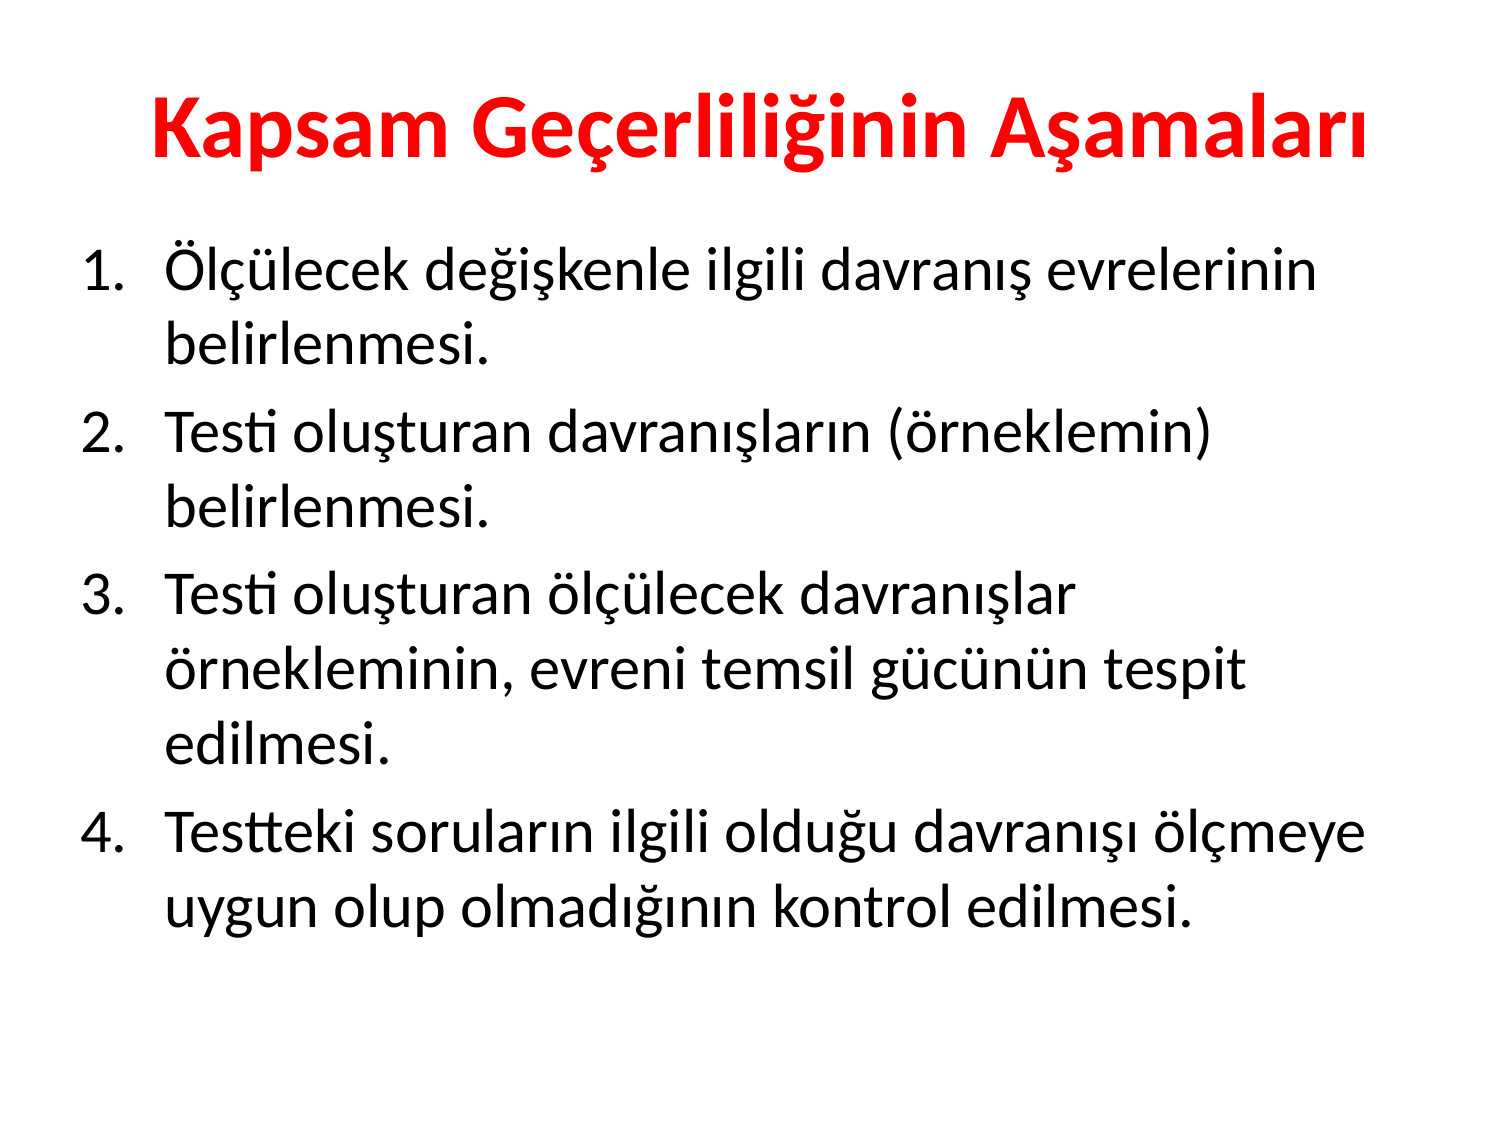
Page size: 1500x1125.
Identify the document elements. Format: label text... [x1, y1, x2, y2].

title Kapsam Geçerliliğinin Aşamaları [123, 0, 1399, 219]
subtitle Ölçülecek değişkenle ilgili davranış evrelerinin belirlenmesi. Testi oluşturan davranışların (örneklemin) belirlenmesi. Testi oluşturan ölçülecek davranışlar örnekleminin, evreni temsil gücünün tespit edilmesi. Testteki soruların ilgili olduğu davranışı ölçmeye uygun olup olmadığının kontrol edilmesi. [64, 219, 1459, 1024]
